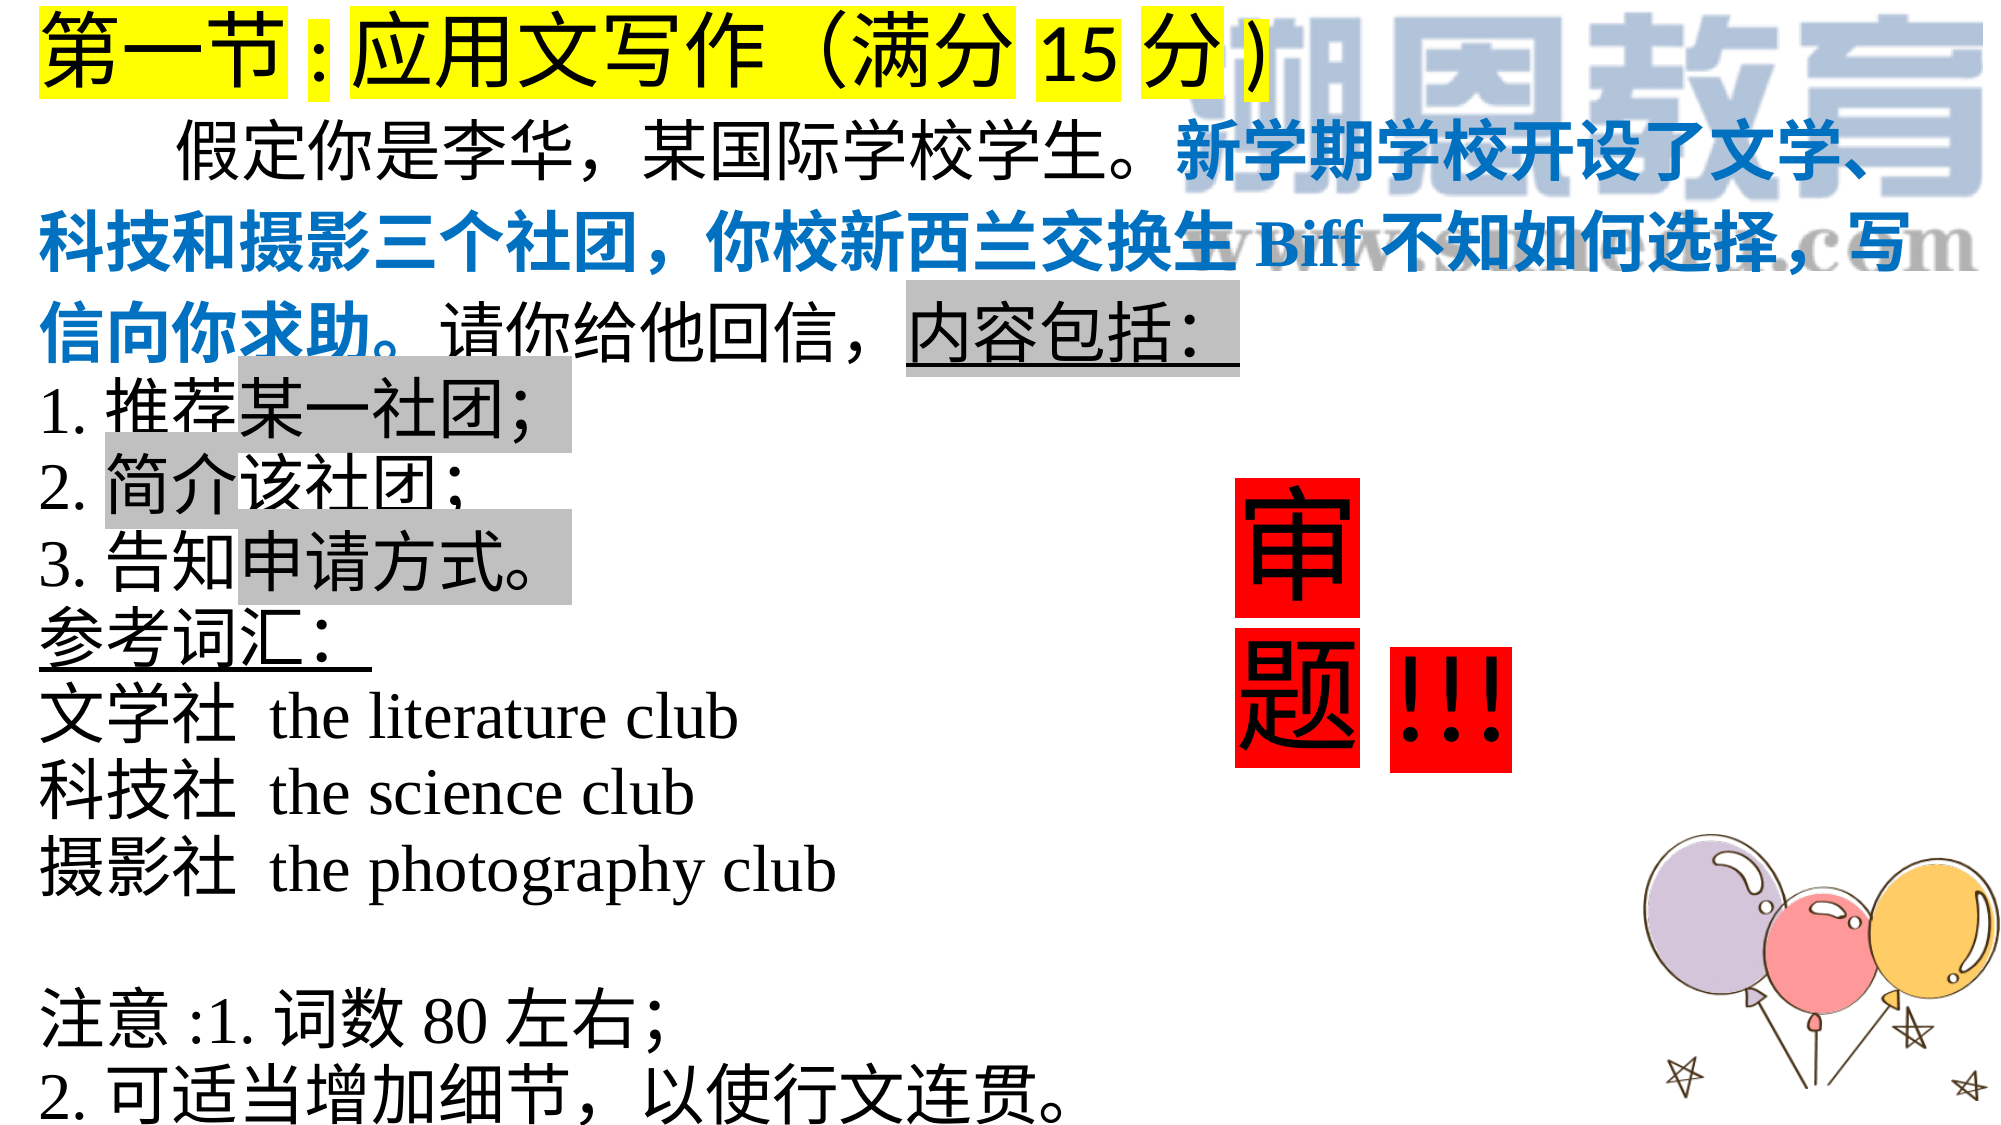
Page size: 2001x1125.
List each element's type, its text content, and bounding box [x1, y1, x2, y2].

text_box 第一节:应用文写作（满分15分) 假定你是李华，某国际学校学生。新学期学校开设了文学、科技和摄影三个社团，你校新西兰交换生Biff不知如何选择，写信向你求助。请你给他回信，内容包括： 1.推荐某一社团； 2.简介该社团； 3.告知申请方式。 参考词汇： 文学社 the literature club 科技社 the science club 摄影社 the photography club 注意:1.词数80左右； 2.可适当增加细节，以使行文连贯。 [23, 0, 1977, 1125]
picture [1977, 10, 1983, 271]
text_box 审题!!! [1220, 458, 1644, 774]
picture [1643, 834, 2000, 1101]
